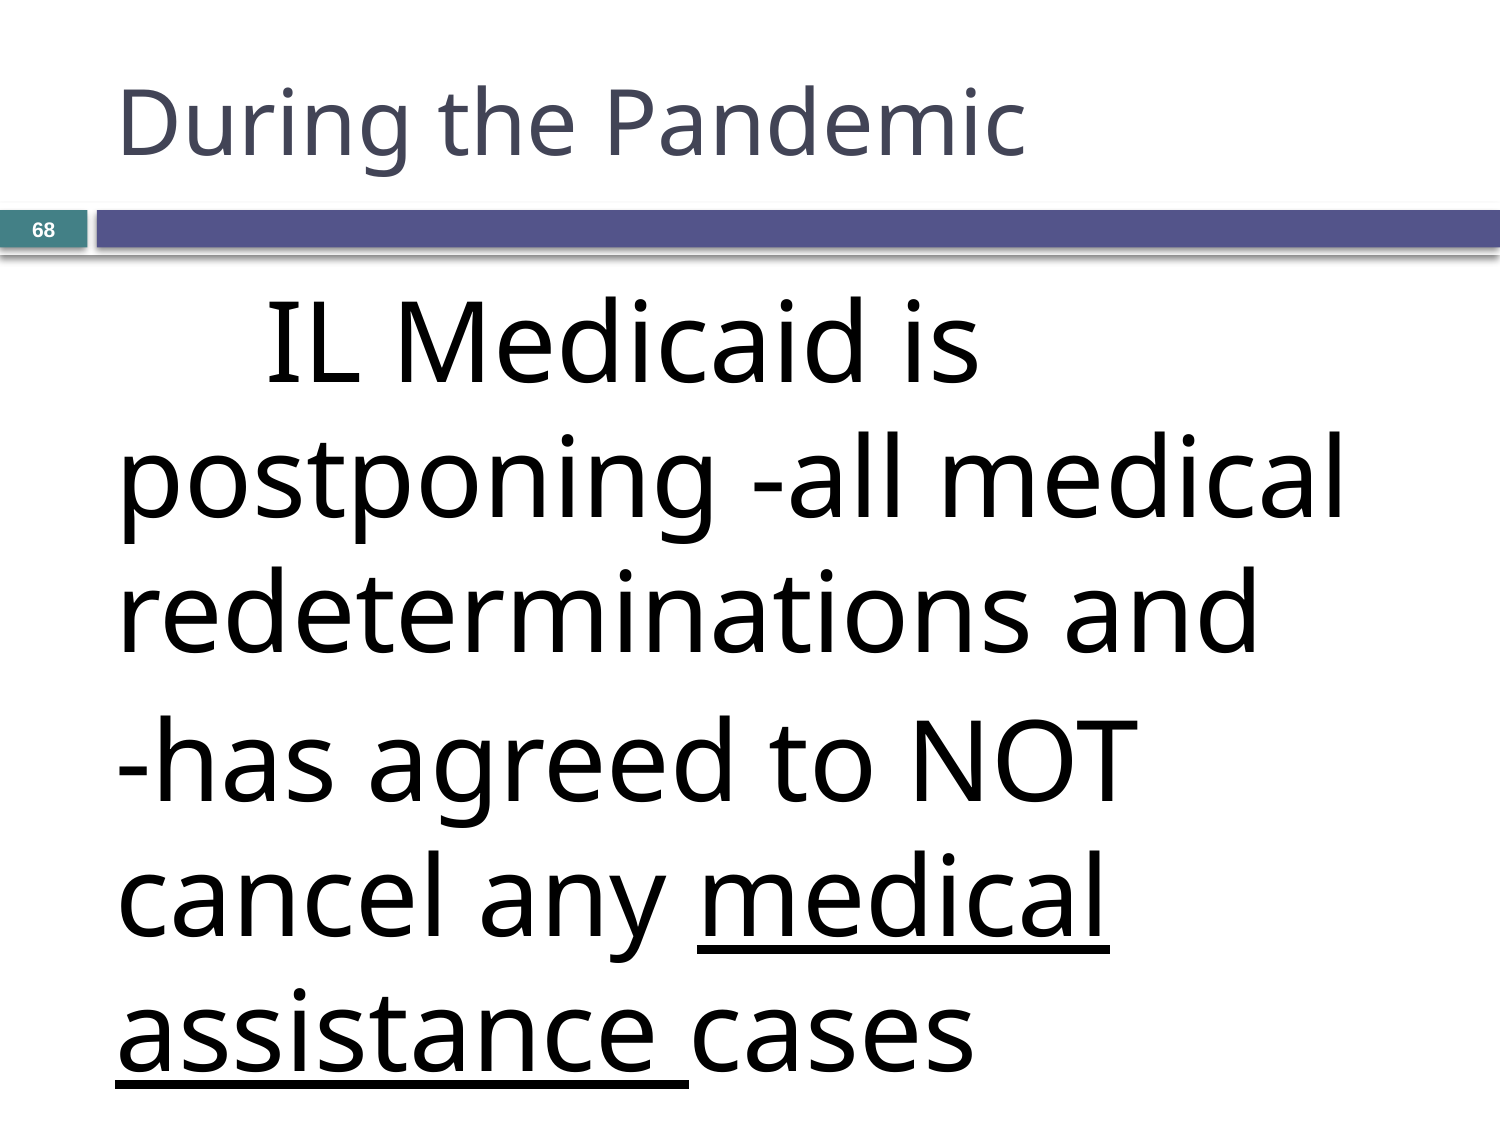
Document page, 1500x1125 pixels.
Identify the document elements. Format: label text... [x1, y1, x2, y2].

list IL Medicaid is postponing -all medical redeterminations and -has agreed to NOT cancel any medical assistance cases [100, 262, 1438, 1000]
title During the Pandemic [100, 37, 1438, 200]
slide_number 68 [0, 208, 88, 249]
